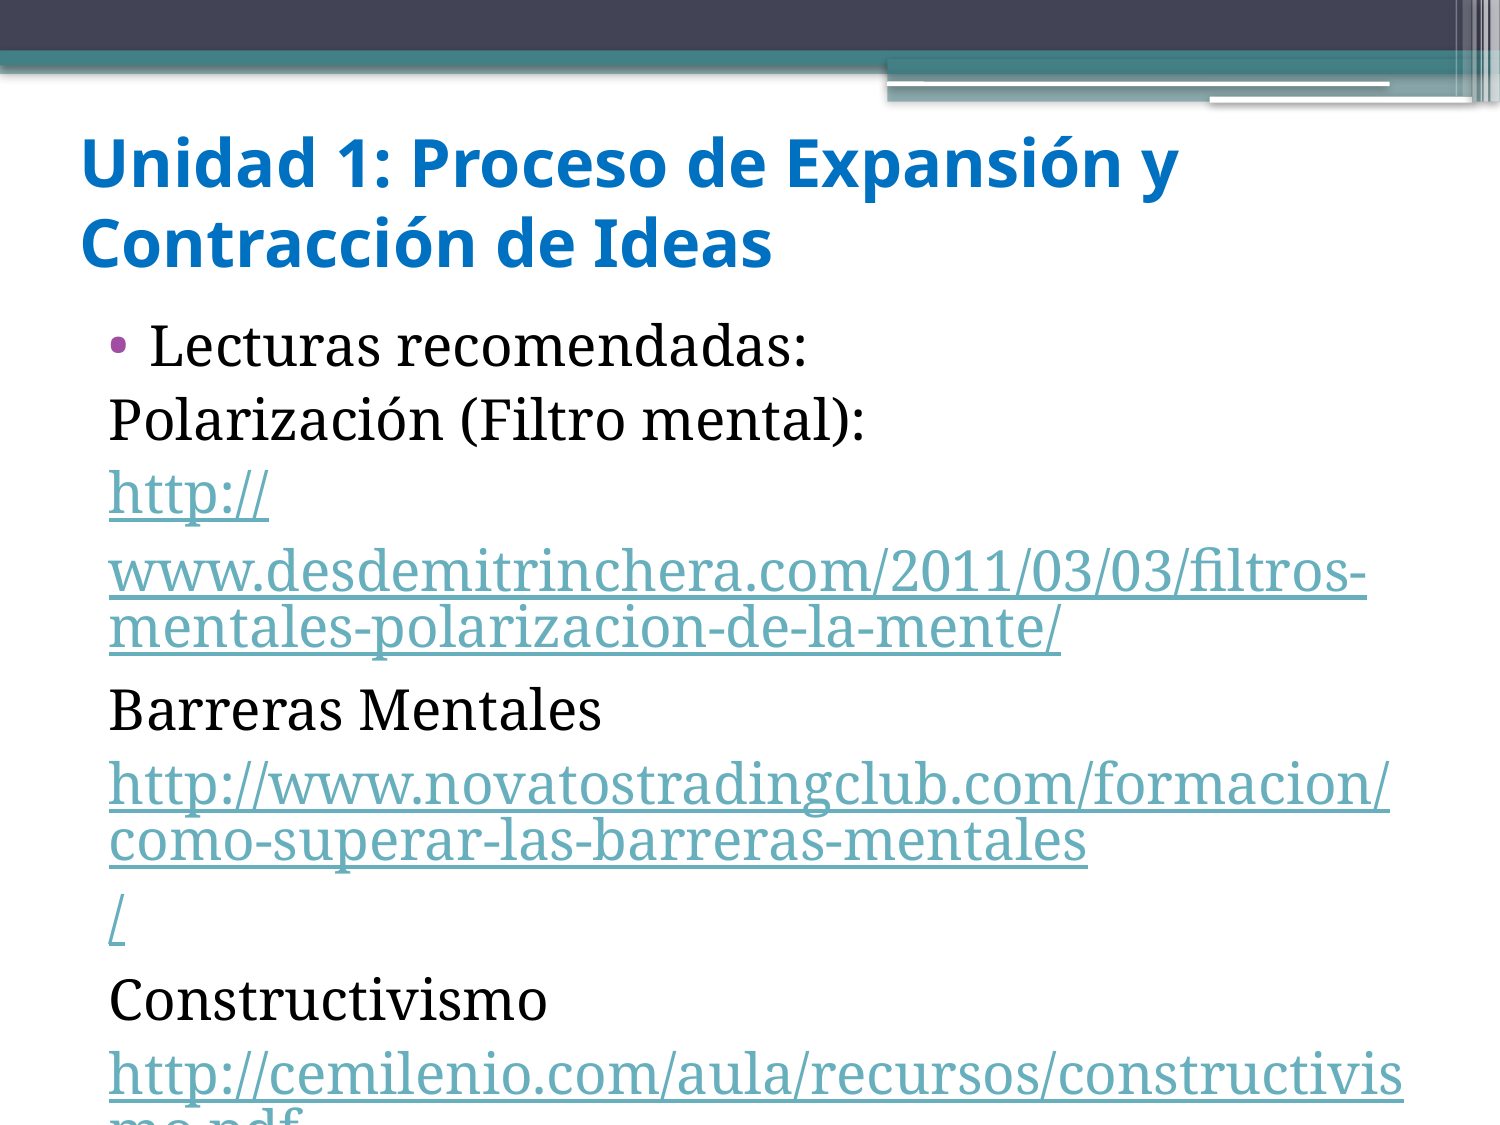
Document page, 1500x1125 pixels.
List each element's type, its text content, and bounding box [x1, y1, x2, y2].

list Lecturas recomendadas: Polarización (Filtro mental): http://www.desdemitrinchera.com/2011/03/03/filtros-mentales-polarizacion-de-la-mente/ Barreras Mentales http://www.novatostradingclub.com/formacion/como-superar-las-barreras-mentales/ Constructivismo http://cemilenio.com/aula/recursos/constructivismo.pdf [76, 302, 1427, 1013]
title Unidad 1: Proceso de Expansión y Contracción de Ideas [64, 113, 1415, 289]
